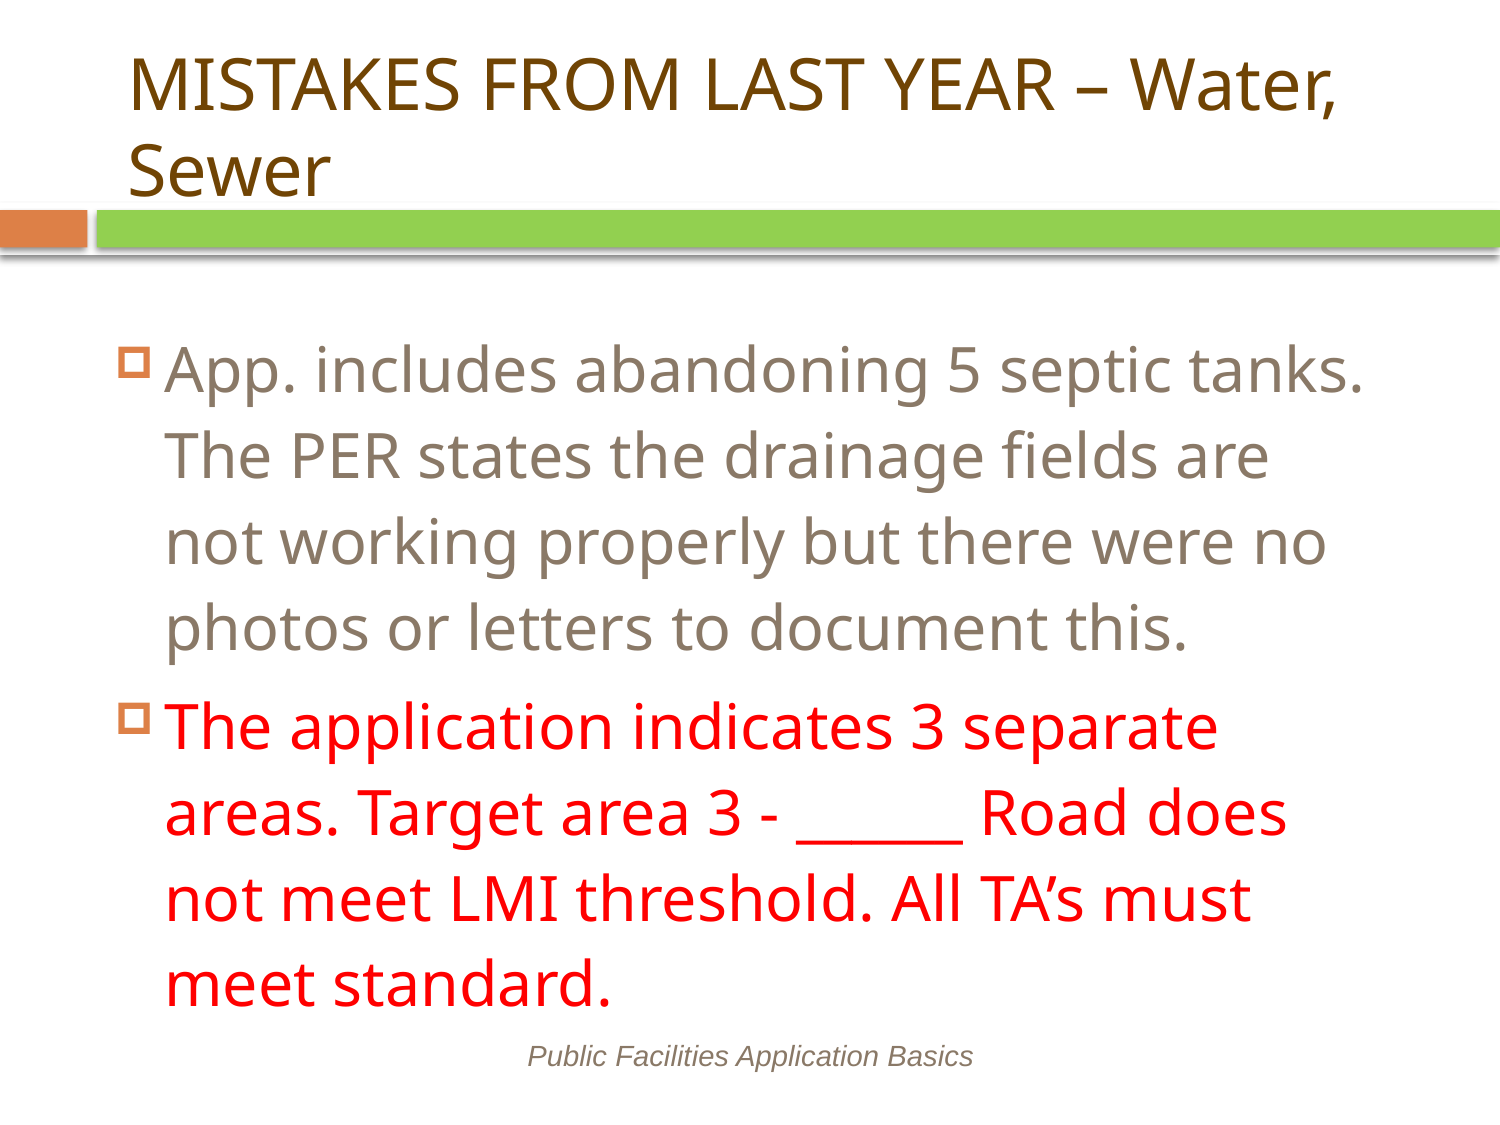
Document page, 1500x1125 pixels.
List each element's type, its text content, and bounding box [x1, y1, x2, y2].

footer Public Facilities Application Basics [99, 1038, 990, 1085]
title MISTAKES FROM LAST YEAR – Water, Sewer [112, 31, 1388, 219]
list App. includes abandoning 5 septic tanks. The PER states the drainage fields are not working properly but there were no photos or letters to document this. The application indicates 3 separate areas. Target area 3 - ______ Road does not meet LMI threshold. All TA’s must meet standard. [99, 312, 1388, 1038]
